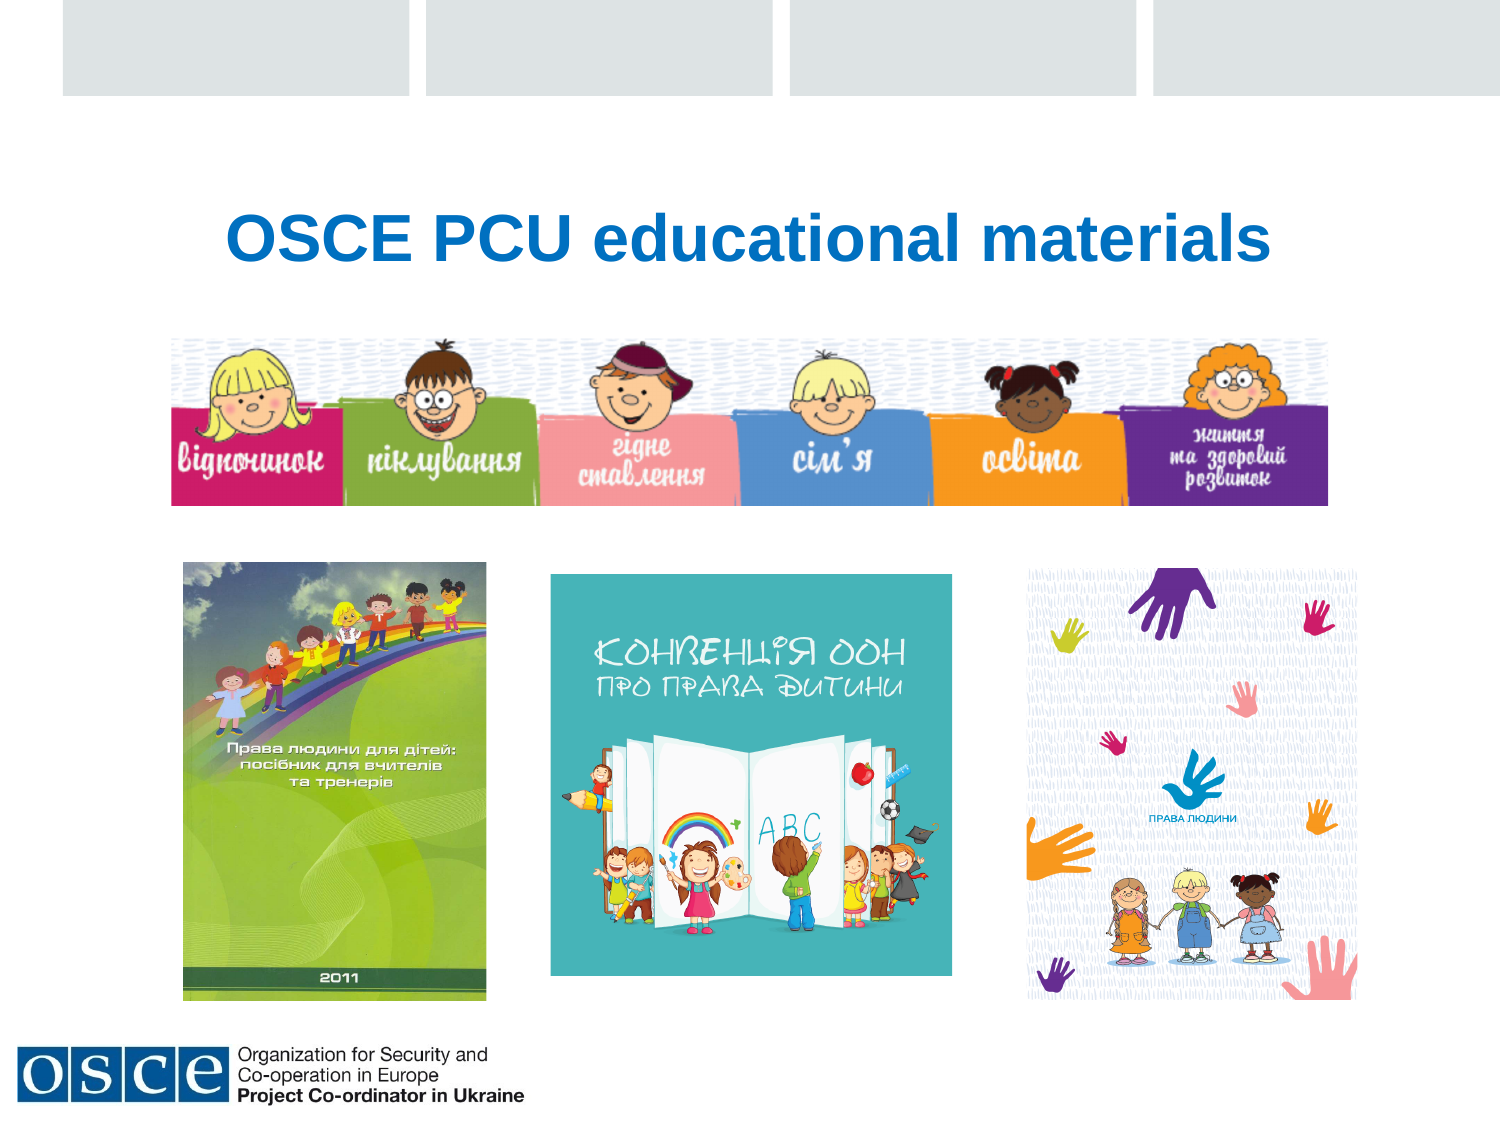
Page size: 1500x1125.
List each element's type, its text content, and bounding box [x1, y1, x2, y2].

picture [550, 0, 953, 1001]
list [182, 561, 487, 1002]
title OSCE PCU educational materials [838, 125, 1326, 338]
title OSCE PCU educational materials [173, 125, 660, 338]
picture [17, 1044, 585, 1106]
picture [1026, 568, 1358, 1001]
